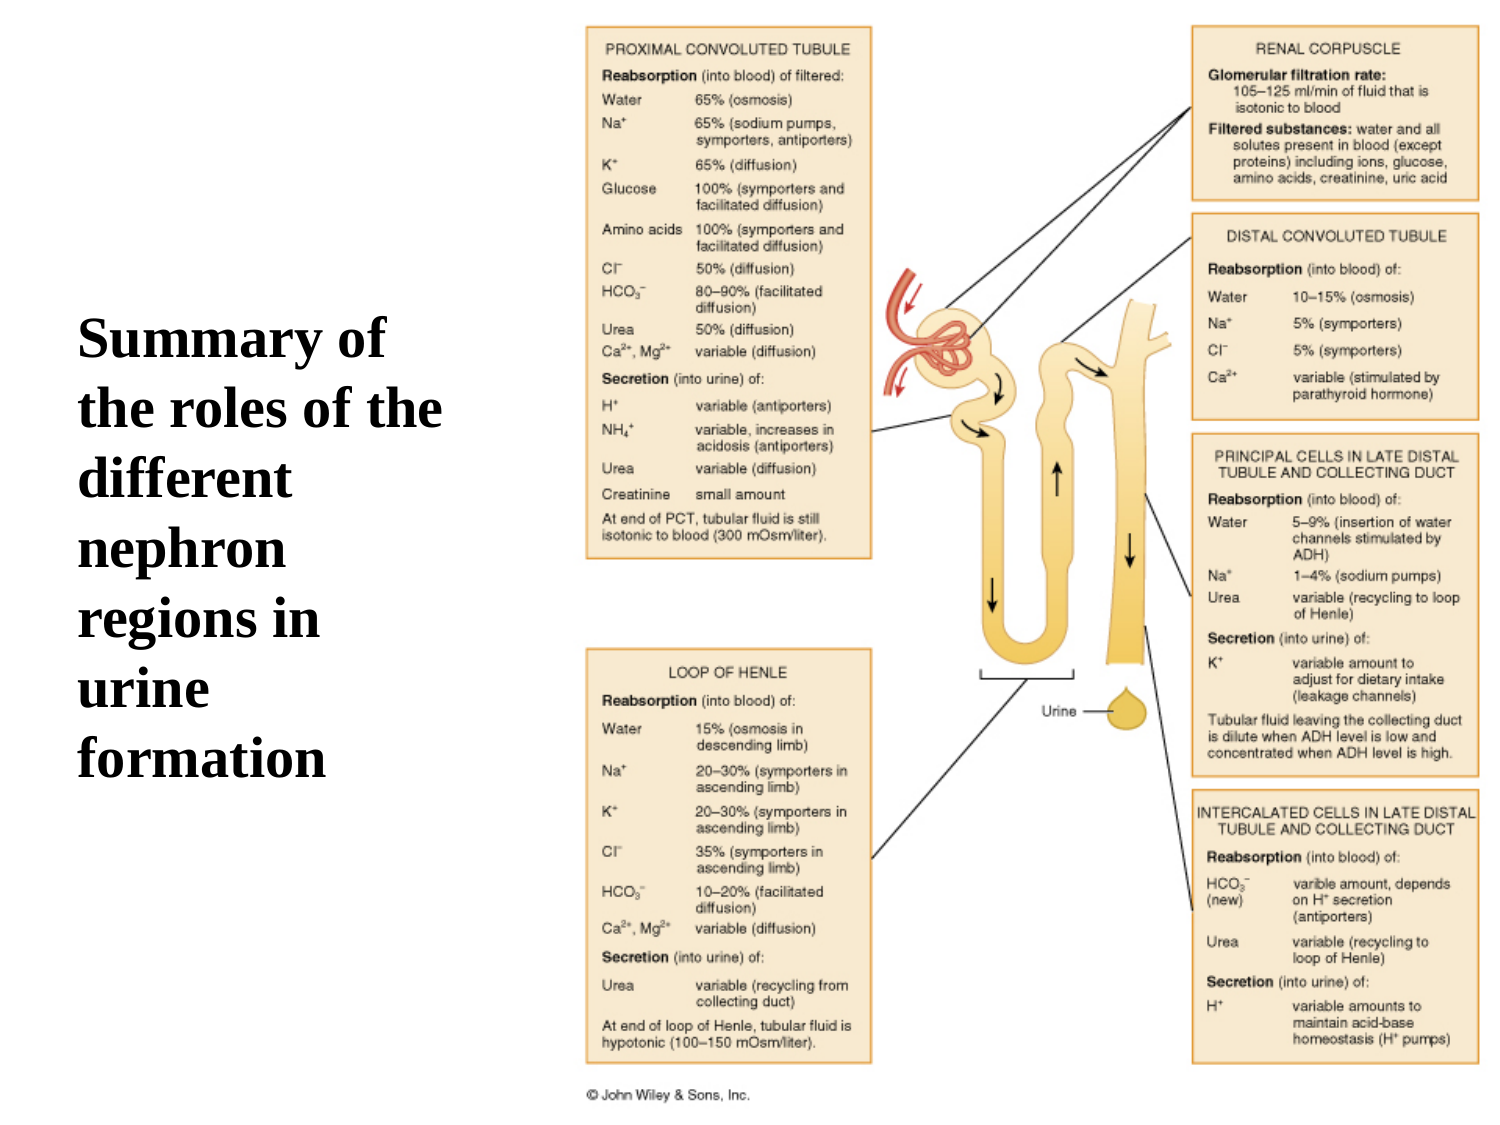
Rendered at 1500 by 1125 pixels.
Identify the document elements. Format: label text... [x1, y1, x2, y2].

title Summary of the roles of the different nephron regions in urine formation [62, 249, 463, 838]
picture [562, 0, 1500, 1125]
